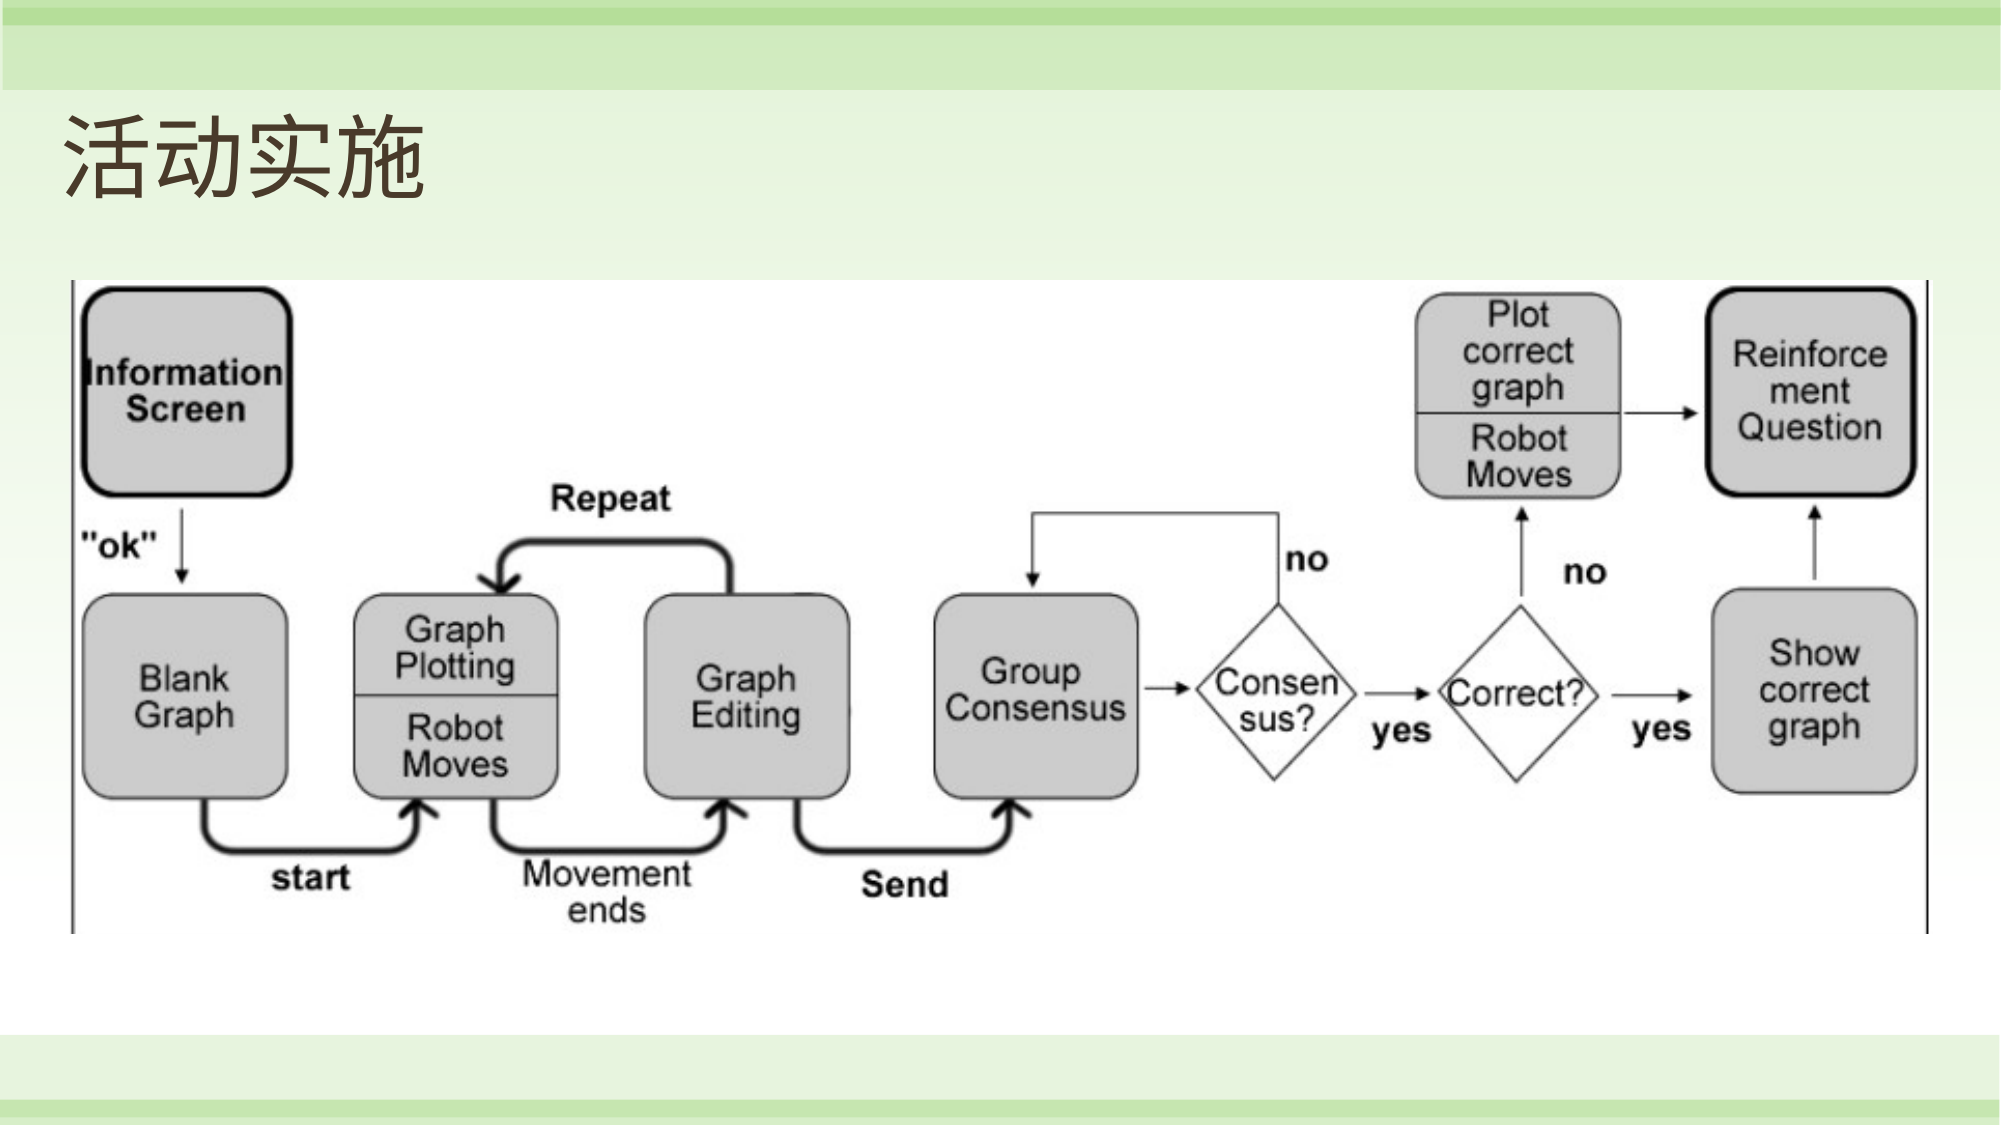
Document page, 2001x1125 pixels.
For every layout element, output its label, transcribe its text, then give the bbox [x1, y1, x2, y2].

title 活动实施 [39, 80, 469, 220]
picture [69, 280, 1933, 934]
